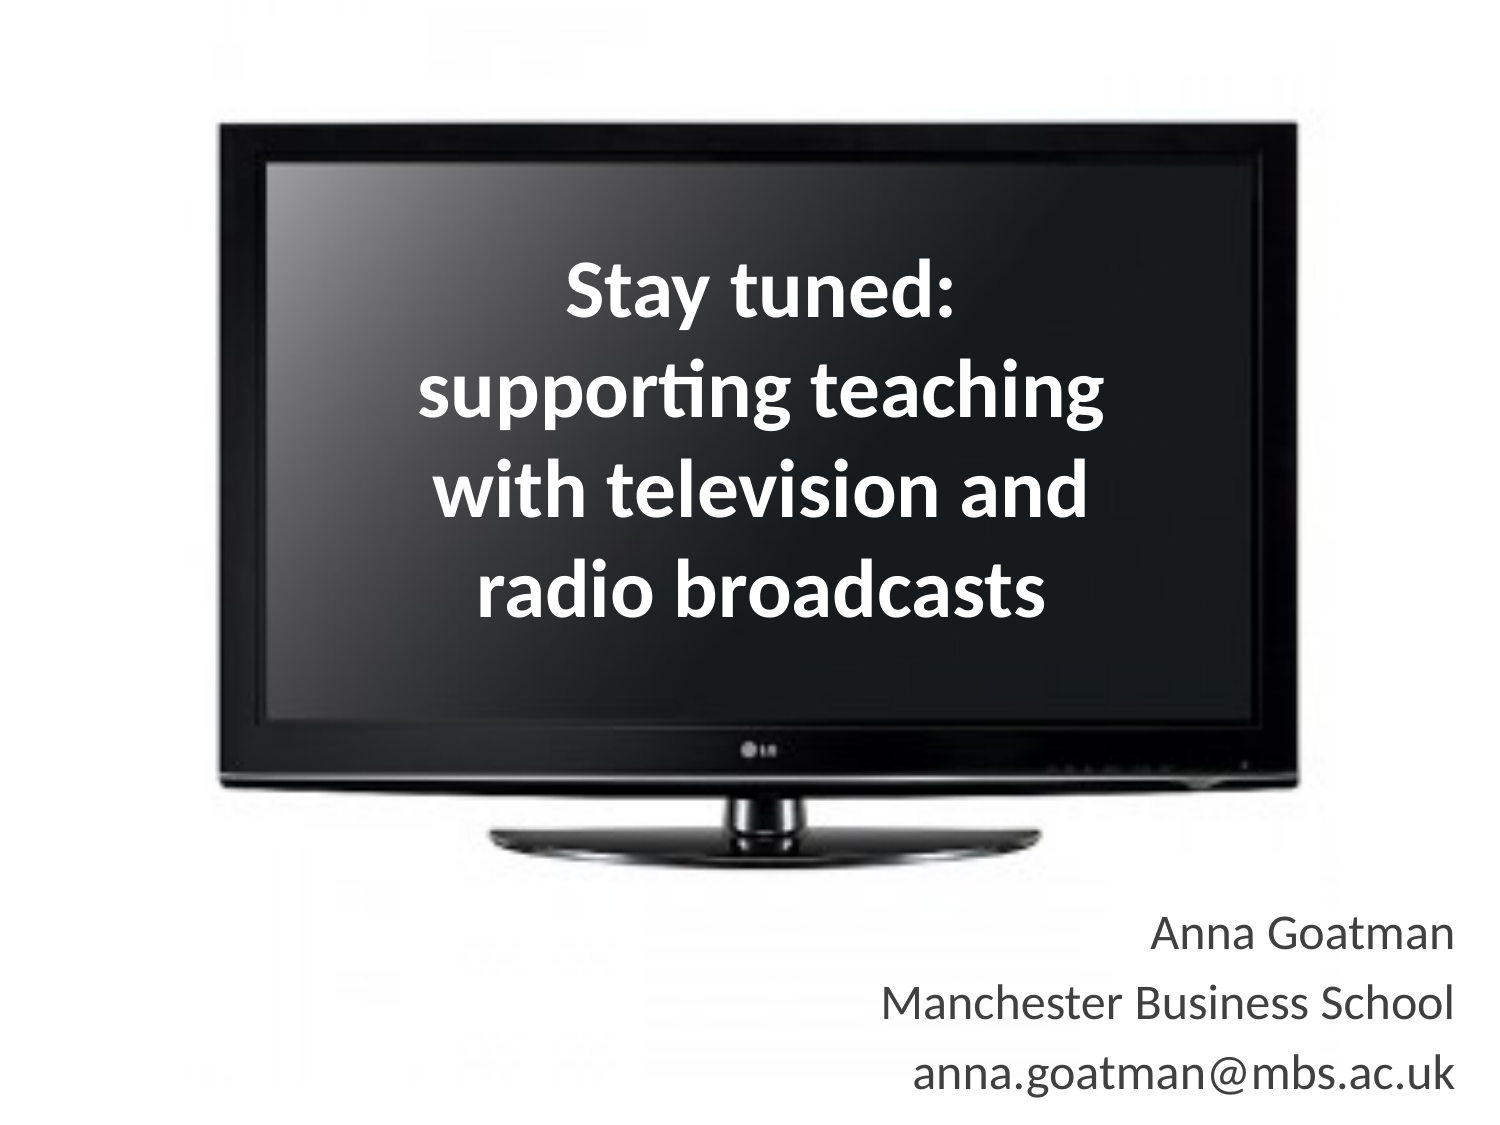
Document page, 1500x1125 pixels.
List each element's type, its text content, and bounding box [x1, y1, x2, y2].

subtitle Anna Goatman Manchester Business School anna.goatman@mbs.ac.uk [88, 822, 1471, 1110]
picture [182, 0, 1341, 1083]
